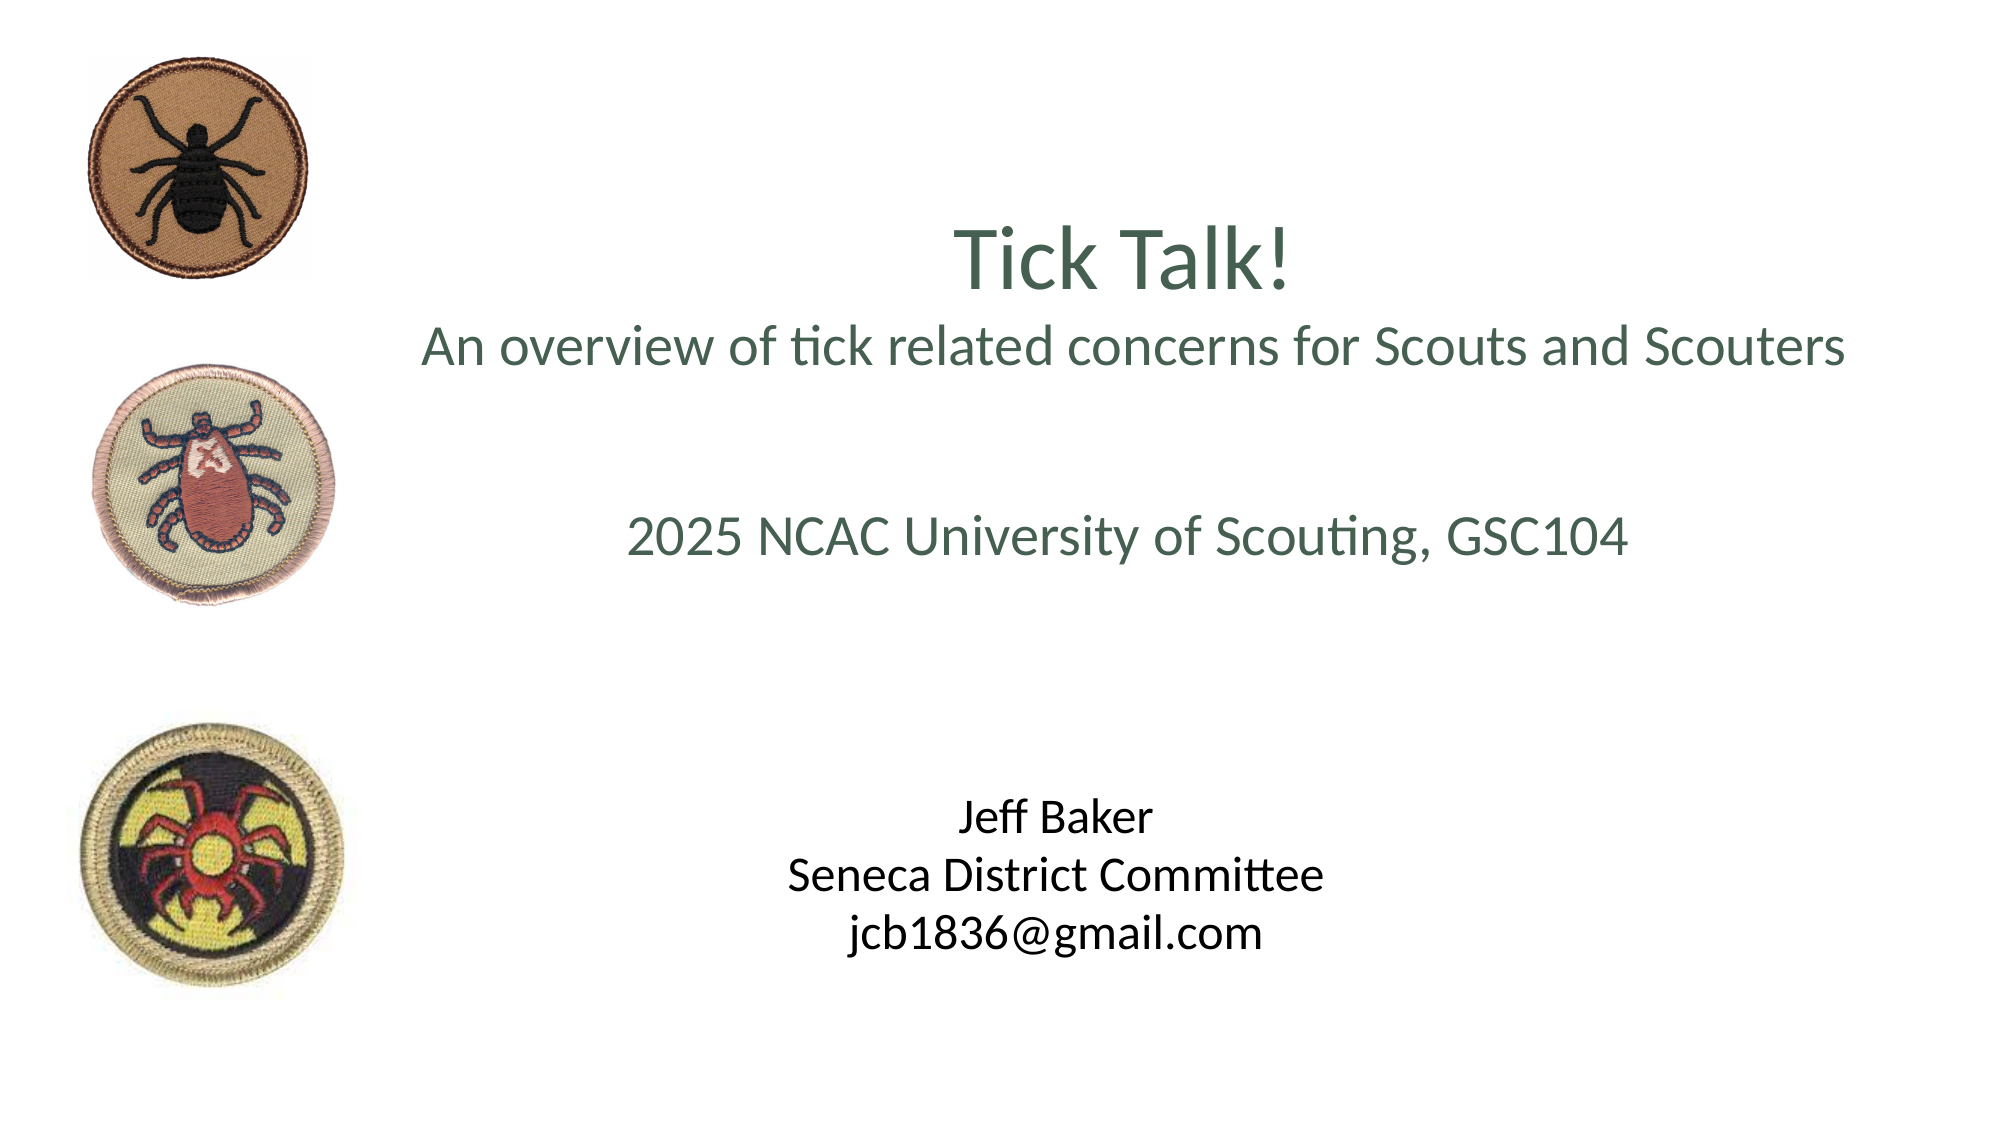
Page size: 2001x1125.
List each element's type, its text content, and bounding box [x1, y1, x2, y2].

picture [43, 687, 382, 1026]
picture [85, 55, 312, 281]
title Tick Talk! An overview of tick related concerns for Scouts and Scouters 2025 NCAC University of Scouting, GSC104 [381, 112, 1888, 763]
picture [74, 347, 351, 623]
subtitle Jeff Baker Seneca District Committee jcb1836@gmail.com [487, 787, 1625, 1025]
